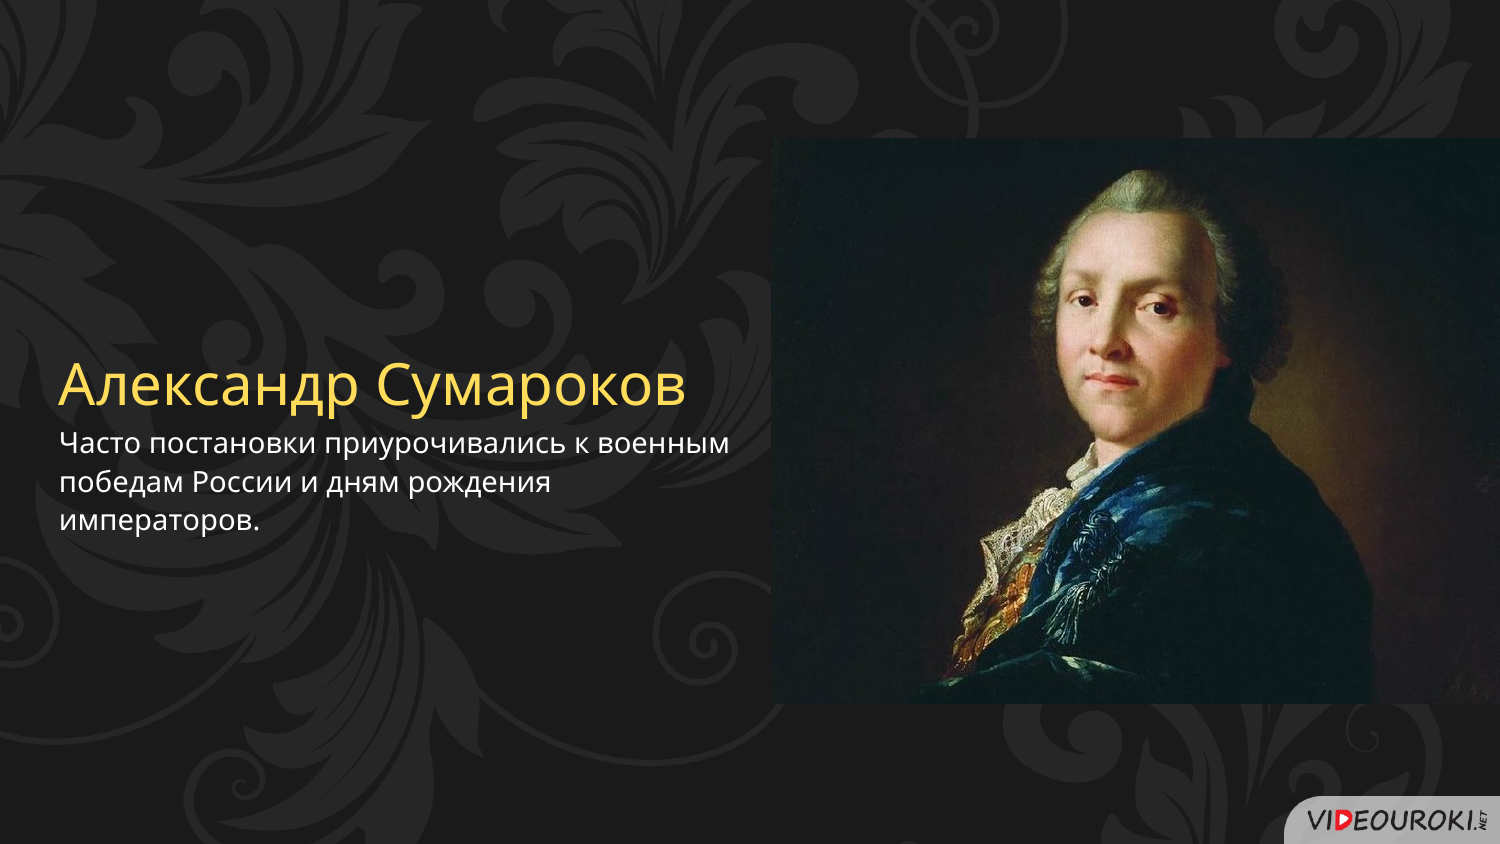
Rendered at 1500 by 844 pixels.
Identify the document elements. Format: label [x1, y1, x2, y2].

text_box [58, 346, 744, 497]
picture [0, 0, 1500, 844]
